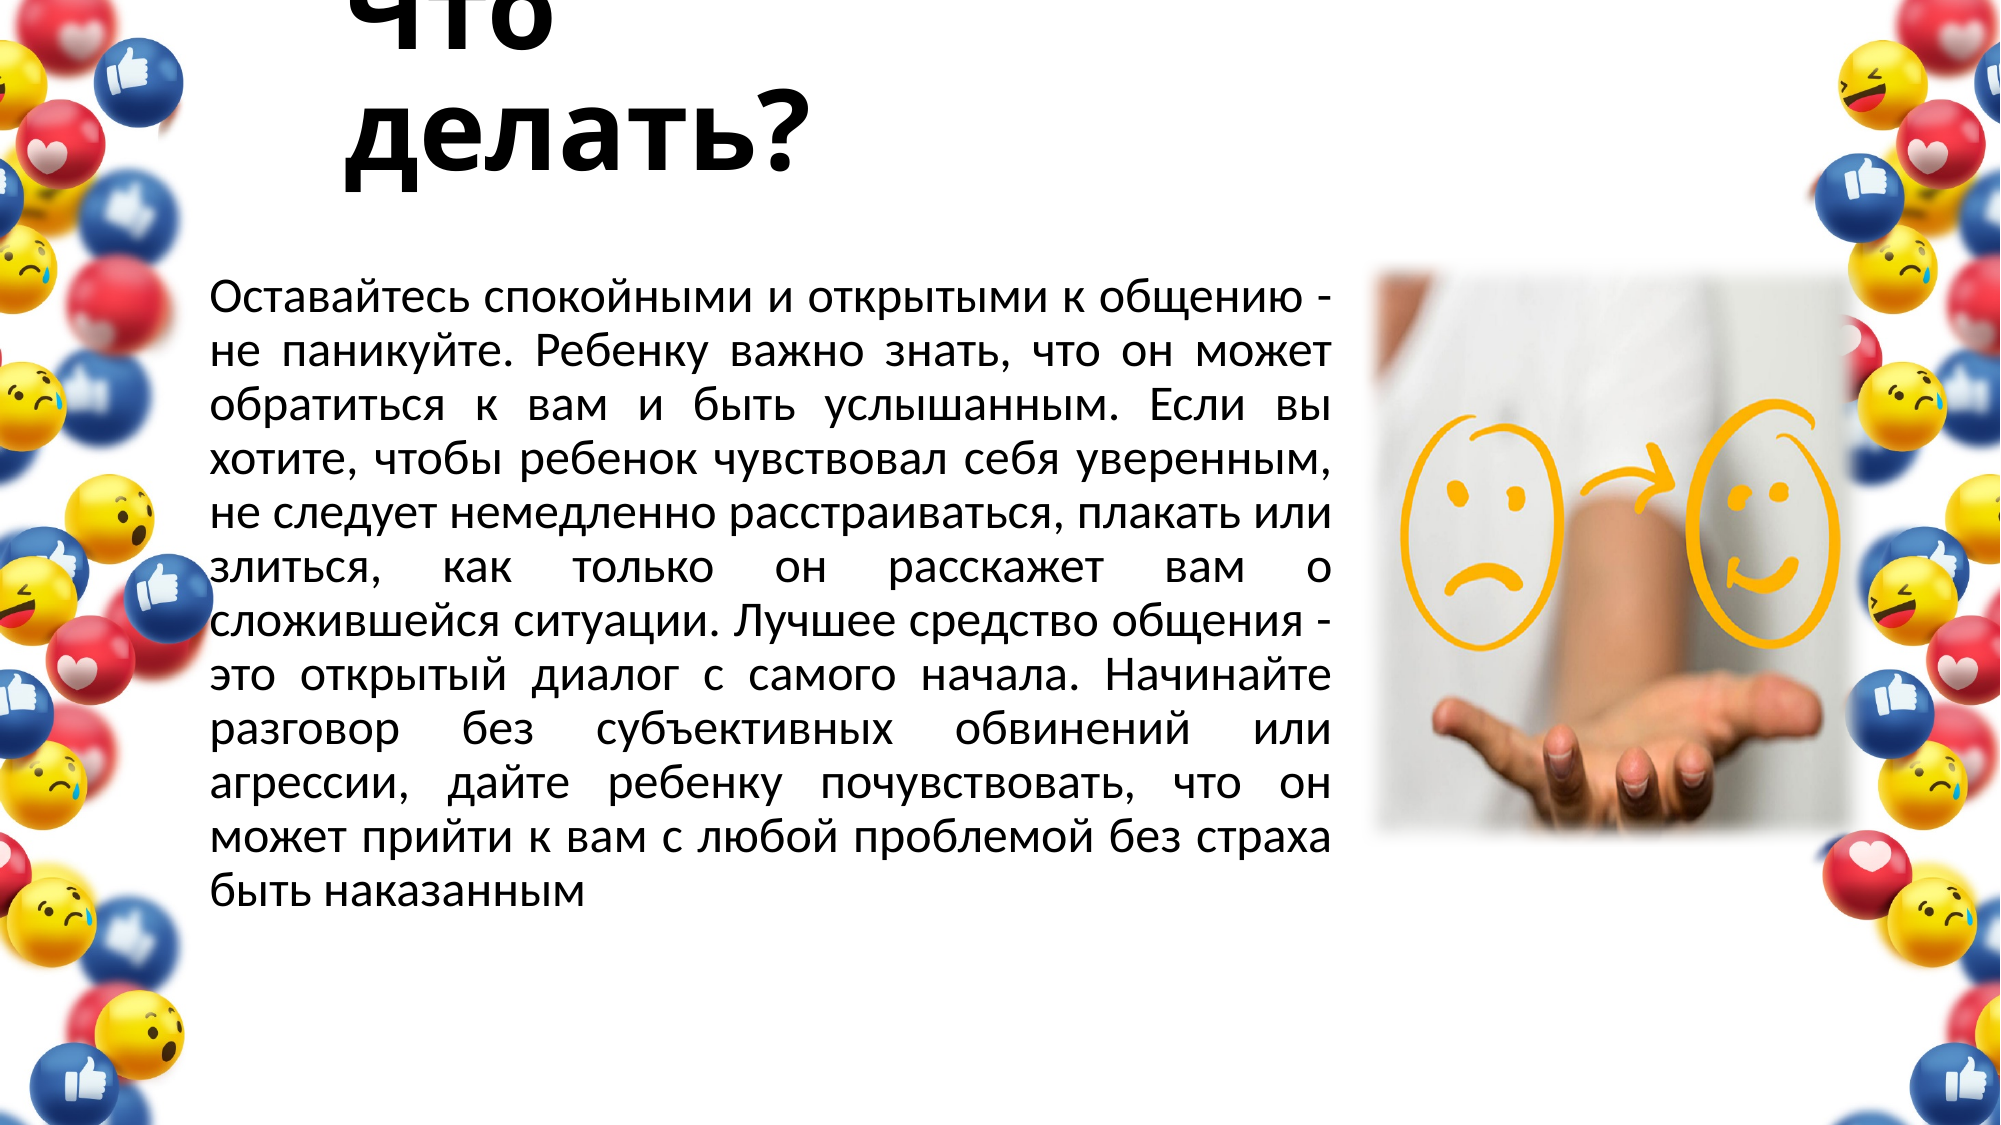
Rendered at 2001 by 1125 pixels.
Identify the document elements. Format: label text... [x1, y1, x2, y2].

title Что делать? [329, 75, 1057, 203]
picture [0, 0, 2000, 1125]
list Оставайтесь спокойными и открытыми к общению - не паникуйте. Ребенку важно знать, что он может обратиться к вам и быть услышанным. Если вы хотите, чтобы ребенок чувствовал себя уверенным, не следует немедленно расстраиваться, плакать или злиться, как только он расскажет вам о сложившейся ситуации. Лучшее средство общения - это открытый диалог с самого начала. Начинайте разговор без субъективных обвинений или агрессии, дайте ребенку почувствовать, что он может прийти к вам с любой проблемой без страха быть наказанным [194, 261, 1348, 963]
